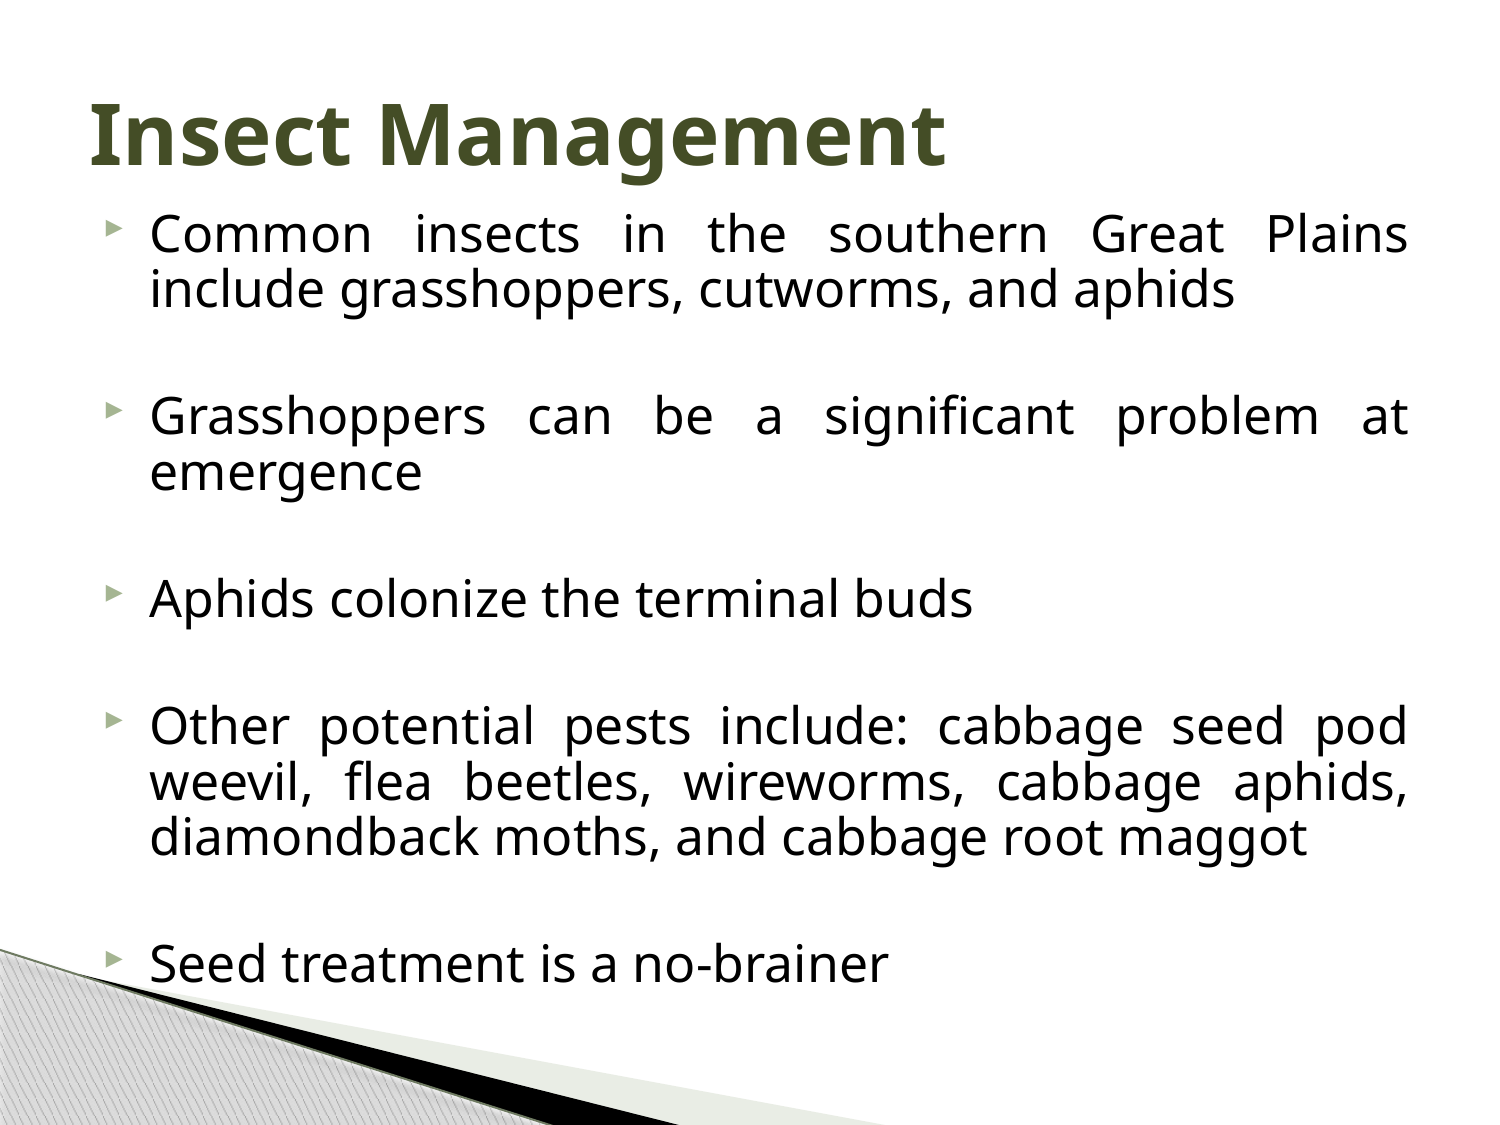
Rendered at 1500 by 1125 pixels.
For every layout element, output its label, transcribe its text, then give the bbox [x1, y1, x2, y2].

list Common insects in the southern Great Plains include grasshoppers, cutworms, and aphids Grasshoppers can be a significant problem at emergence Aphids colonize the terminal buds Other potential pests include: cabbage seed pod weevil, flea beetles, wireworms, cabbage aphids, diamondback moths, and cabbage root maggot Seed treatment is a no-brainer [75, 200, 1425, 1006]
title Insect Management [75, 62, 1425, 200]
